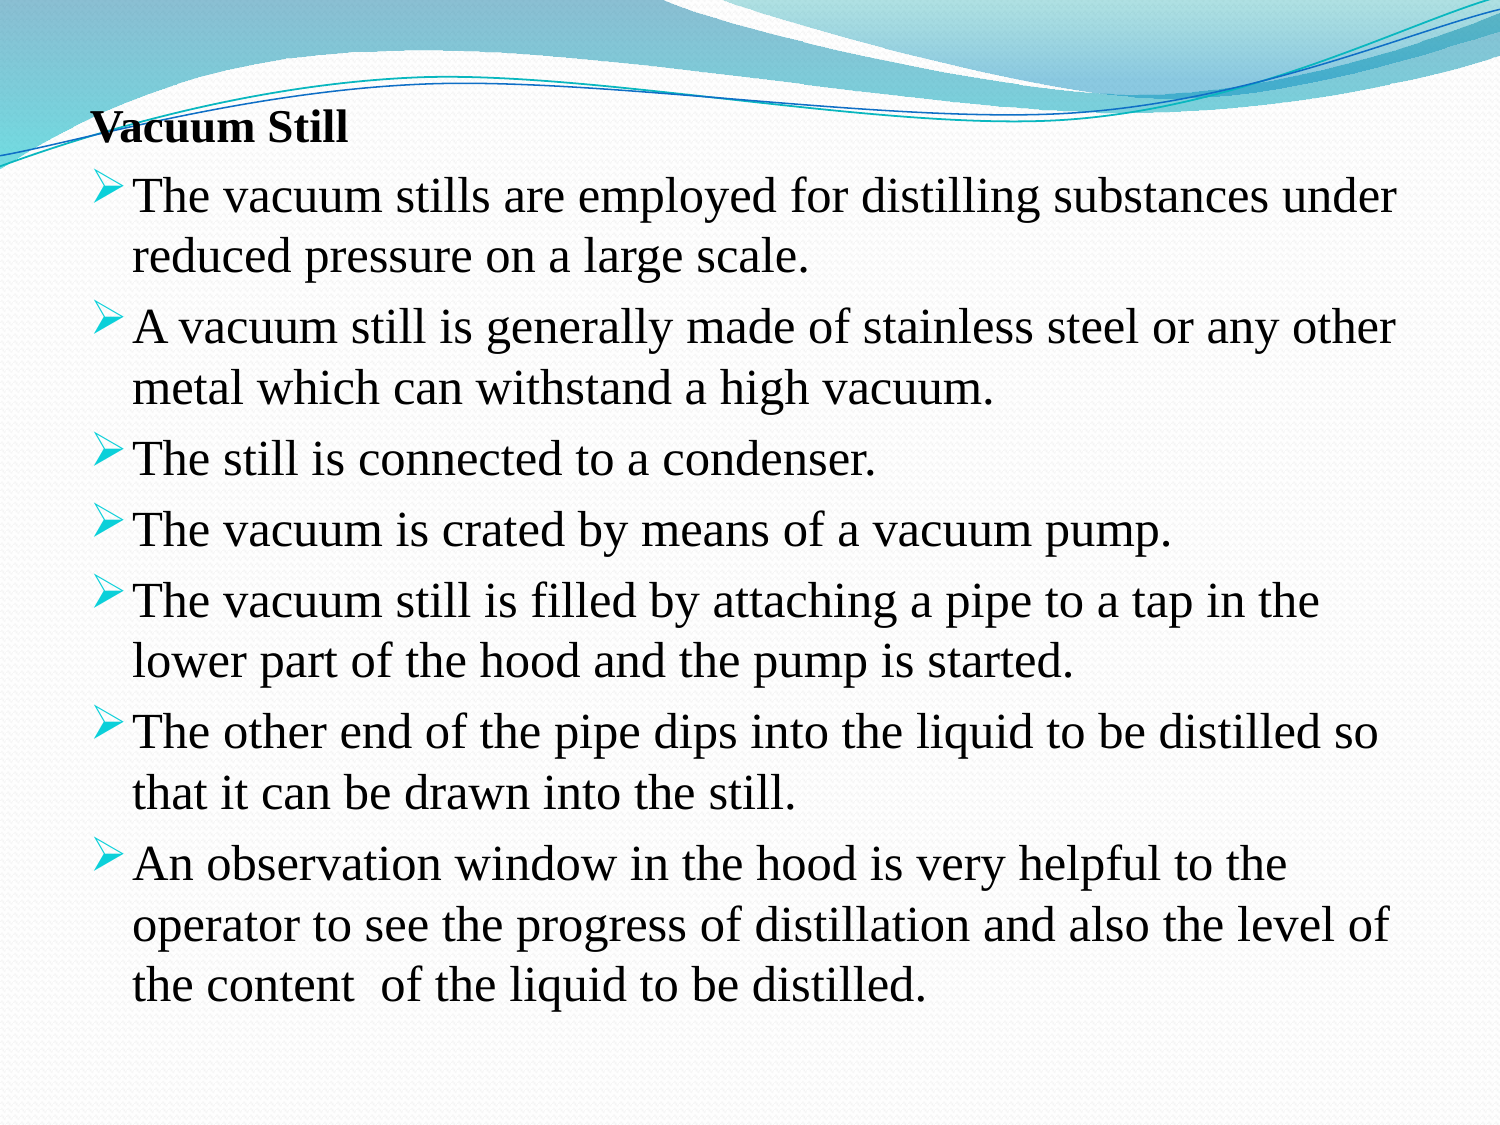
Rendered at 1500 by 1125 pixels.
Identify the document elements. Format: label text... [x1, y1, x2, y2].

list Vacuum Still The vacuum stills are employed for distilling substances under reduced pressure on a large scale. A vacuum still is generally made of stainless steel or any other metal which can withstand a high vacuum. The still is connected to a condenser. The vacuum is crated by means of a vacuum pump. The vacuum still is filled by attaching a pipe to a tap in the lower part of the hood and the pump is started. The other end of the pipe dips into the liquid to be distilled so that it can be drawn into the still. An observation window in the hood is very helpful to the operator to see the progress of distillation and also the level of the content of the liquid to be distilled. [75, 87, 1425, 1025]
